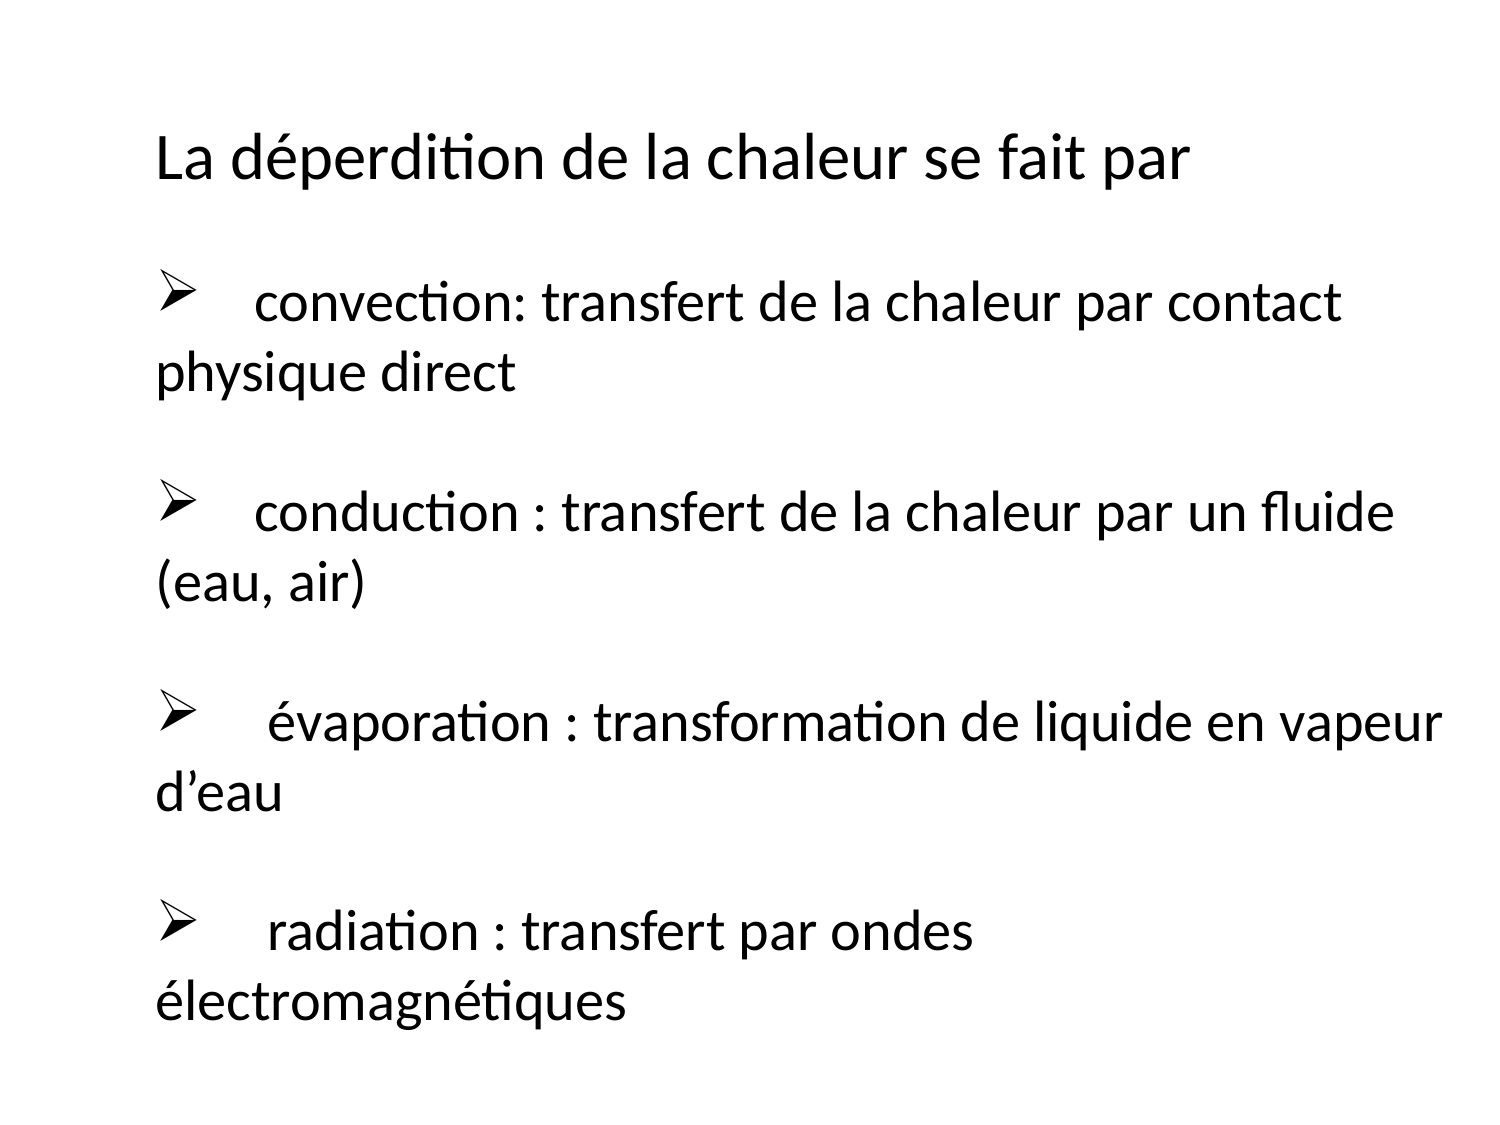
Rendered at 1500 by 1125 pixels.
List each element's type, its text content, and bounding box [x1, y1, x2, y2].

text_box La déperdition de la chaleur se fait par convection: transfert de la chaleur par contact physique direct conduction : transfert de la chaleur par un fluide (eau, air) évaporation : transformation de liquide en vapeur d’eau radiation : transfert par ondes électromagnétiques [140, 105, 1465, 1085]
